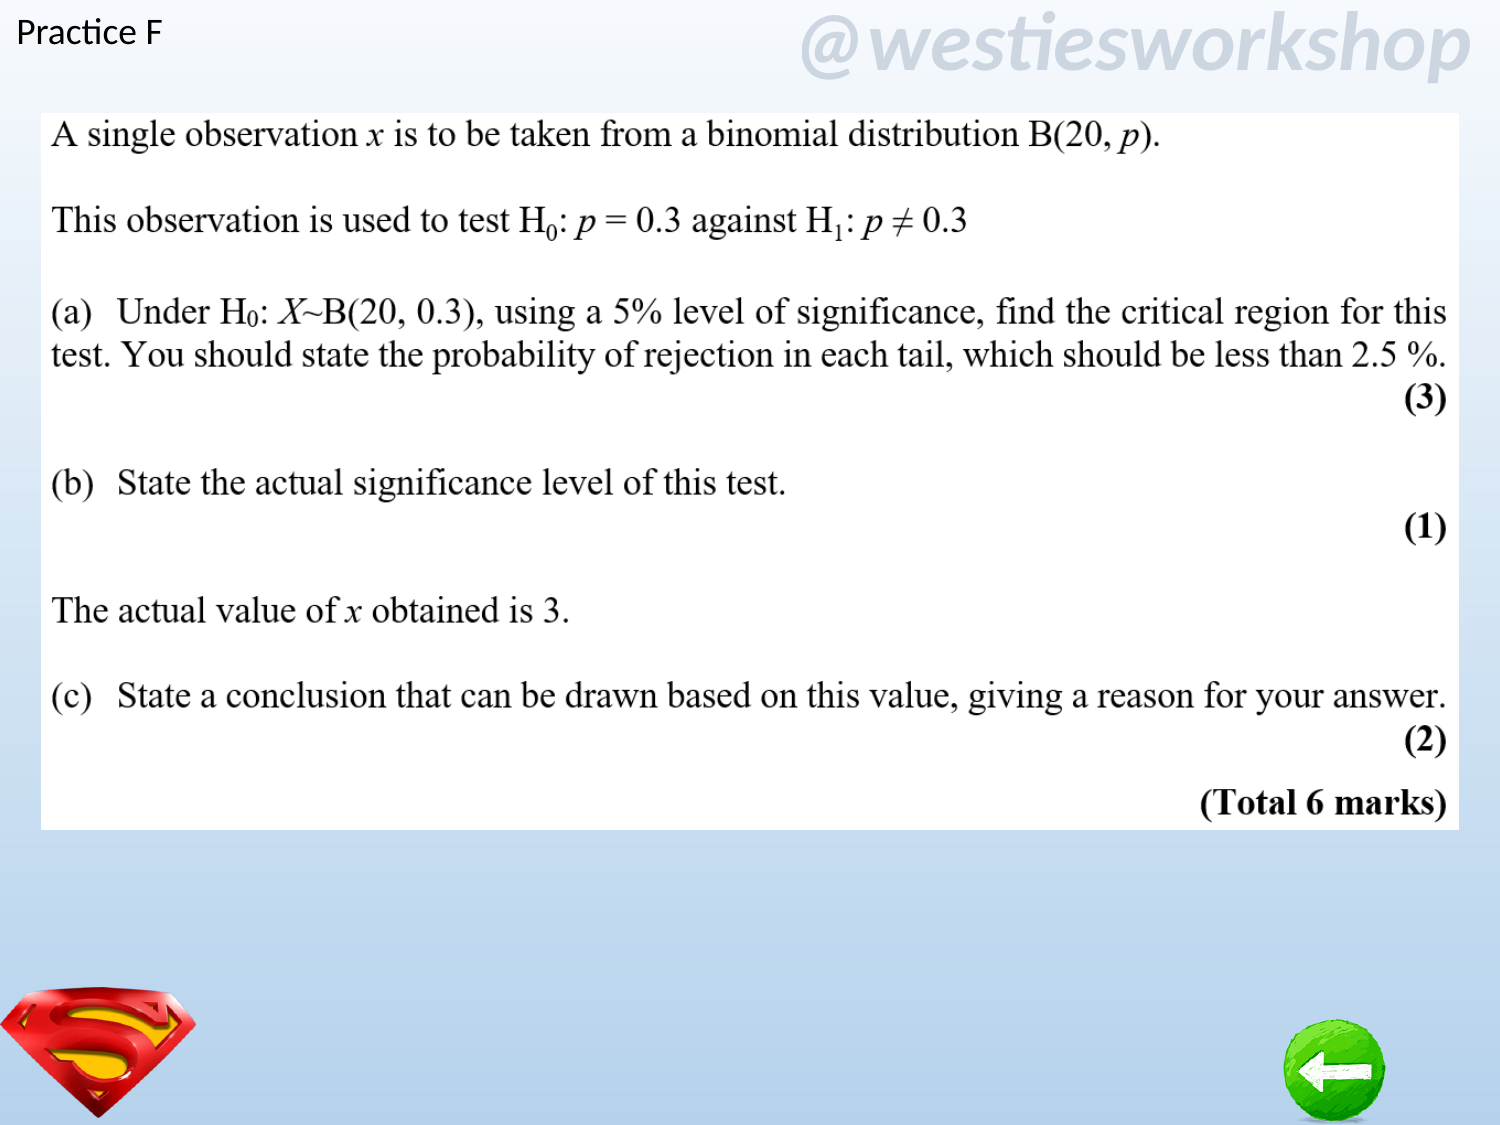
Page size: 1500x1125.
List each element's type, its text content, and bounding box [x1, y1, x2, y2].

text_box Practice F [1, 0, 178, 60]
picture [41, 113, 1459, 830]
picture [0, 987, 196, 1118]
picture [1281, 1019, 1387, 1125]
